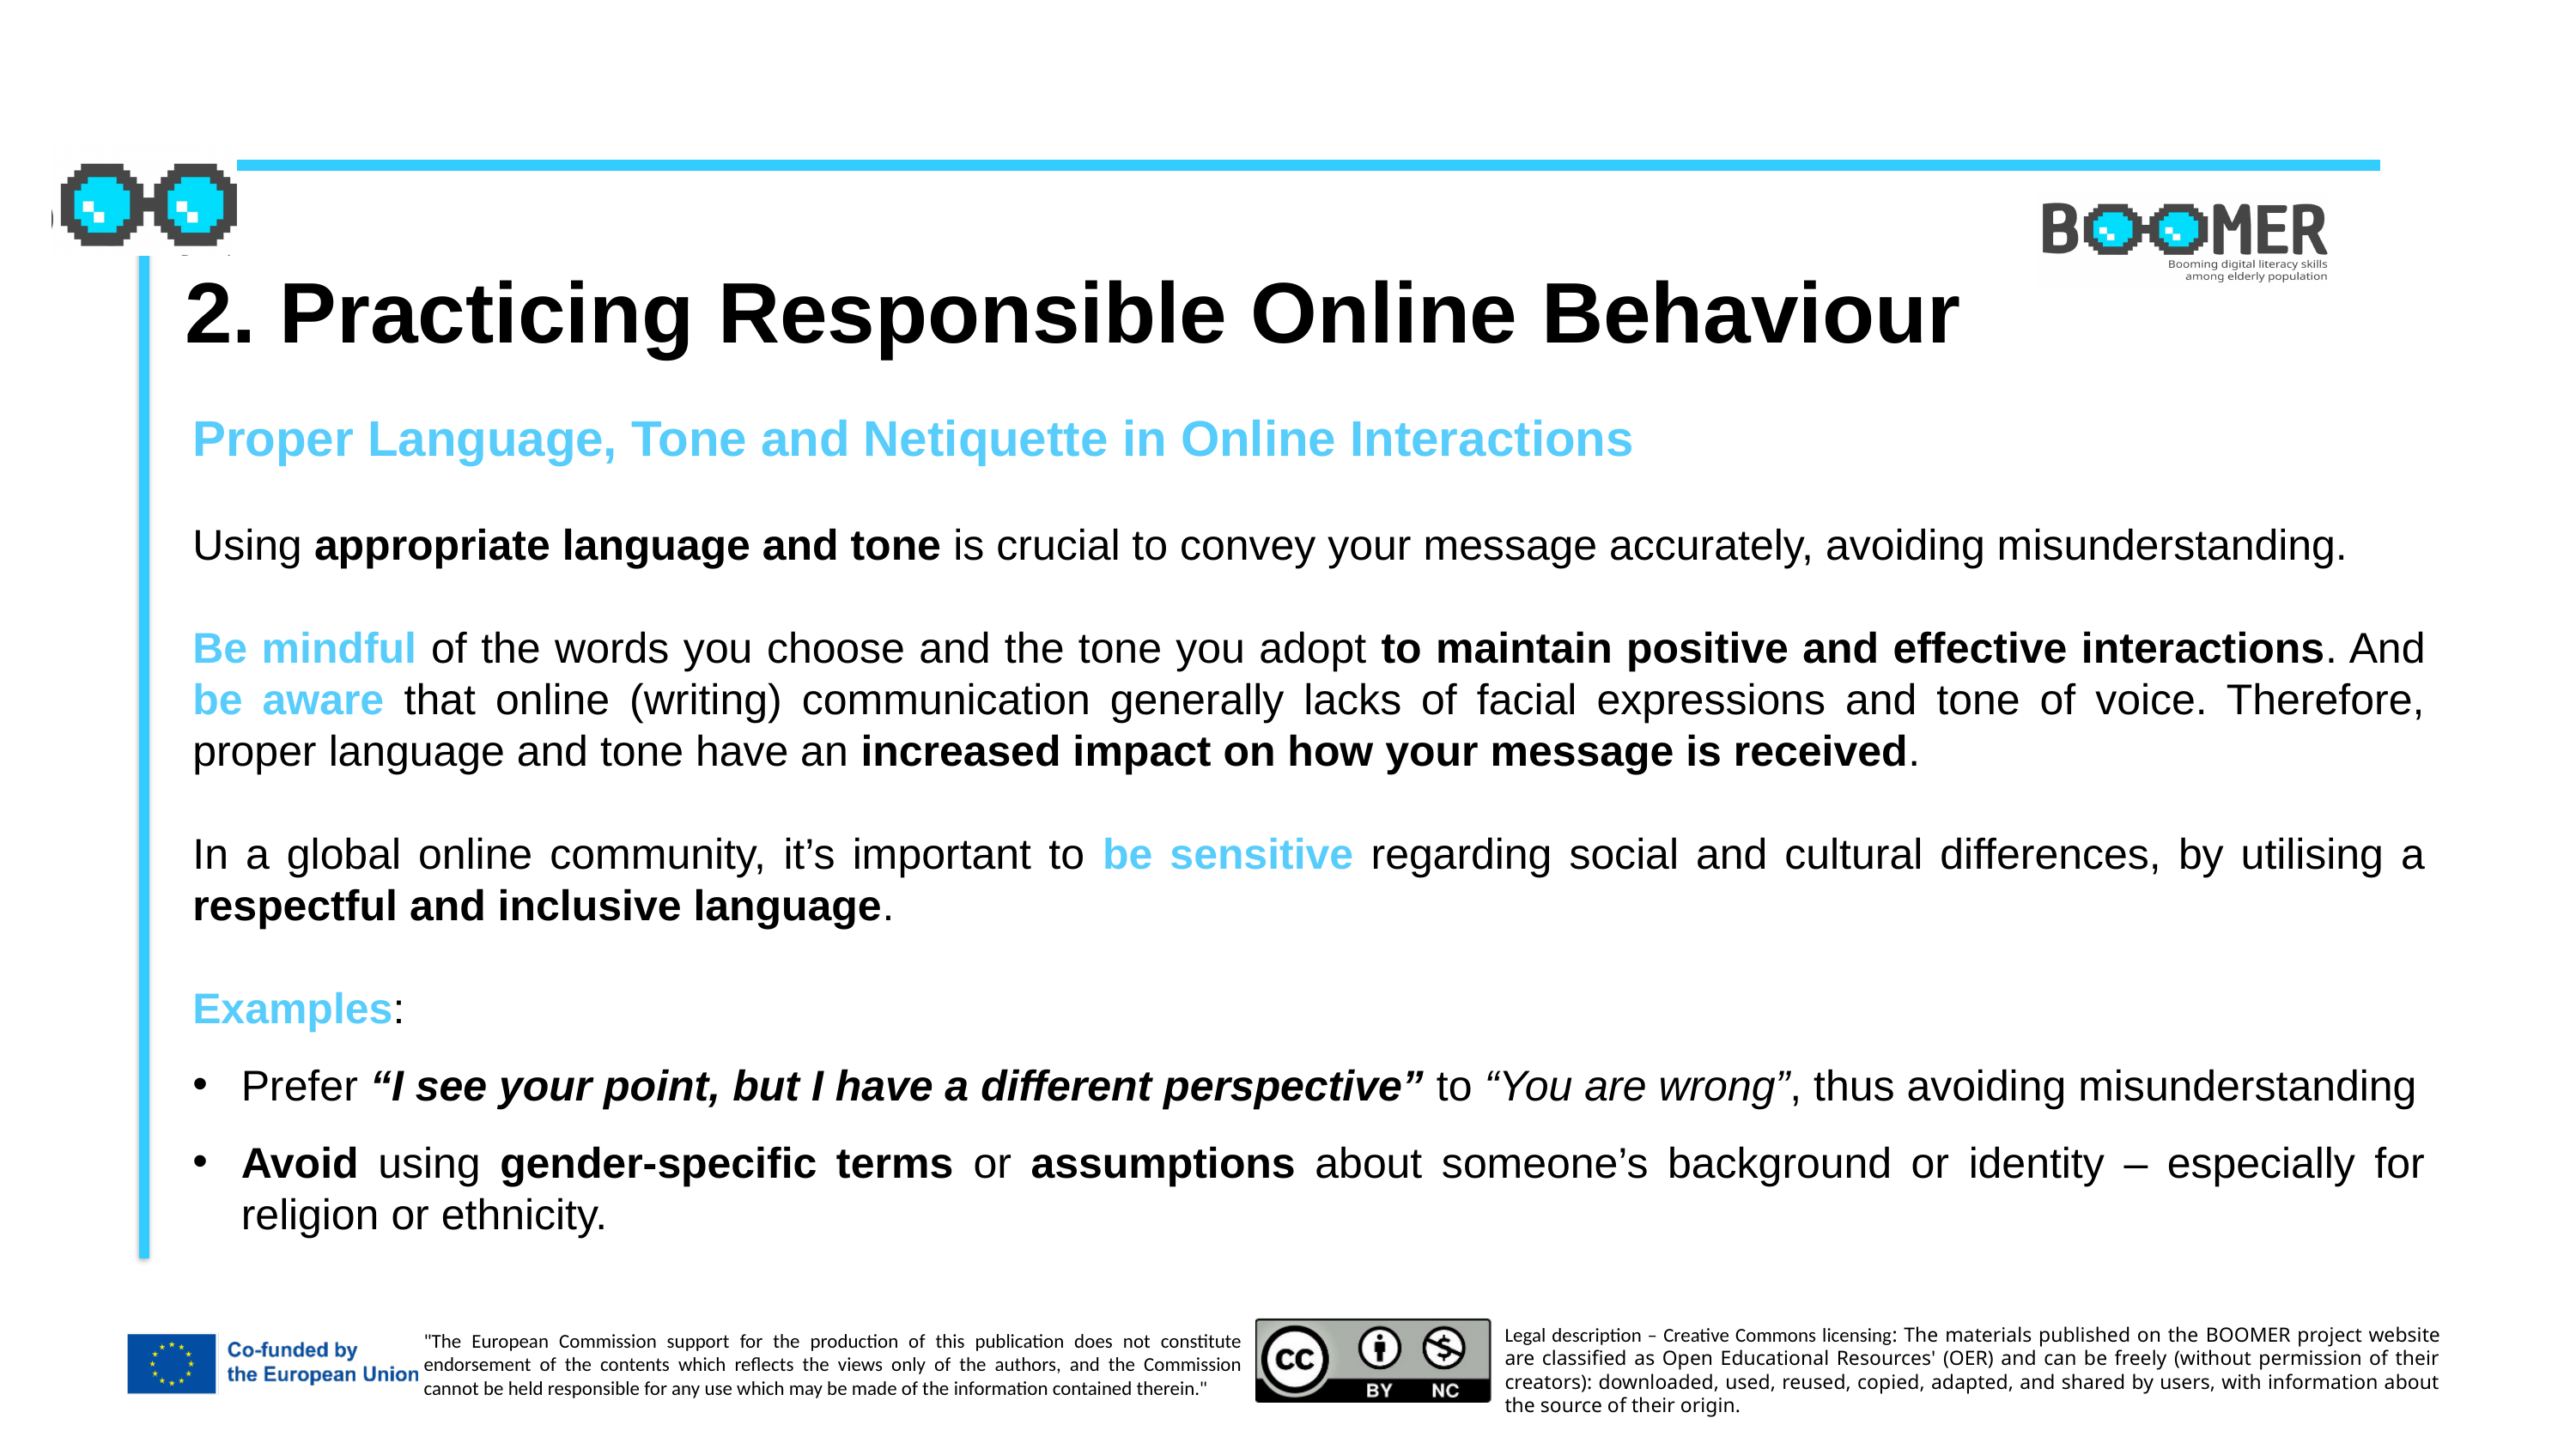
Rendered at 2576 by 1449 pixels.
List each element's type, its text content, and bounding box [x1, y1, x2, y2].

picture [52, 142, 237, 256]
picture [2038, 191, 2334, 288]
picture [1255, 1318, 1492, 1403]
picture [124, 1331, 441, 1397]
text_box 2. Practicing Responsible Online Behaviour [171, 251, 2209, 367]
text_box Proper Language, Tone and Netiquette in Online Interactions Using appropriate language and tone is crucial to convey your message accurately, avoiding misunderstanding. Be mindful of the words you choose and the tone you adopt to maintain positive and effective interactions. And be aware that online (writing) communication generally lacks of facial expressions and tone of voice. Therefore, proper language and tone have an increased impact on how your message is received. In a global online community, it’s important to be sensitive regarding social and cultural differences, by utilising a respectful and inclusive language. Examples: Prefer “I see your point, but I have a different perspective” to “You are wrong”, thus avoiding misunderstanding Avoid using gender-specific terms or assumptions about someone’s background or identity – especially for religion or ethnicity. [179, 399, 2439, 1245]
